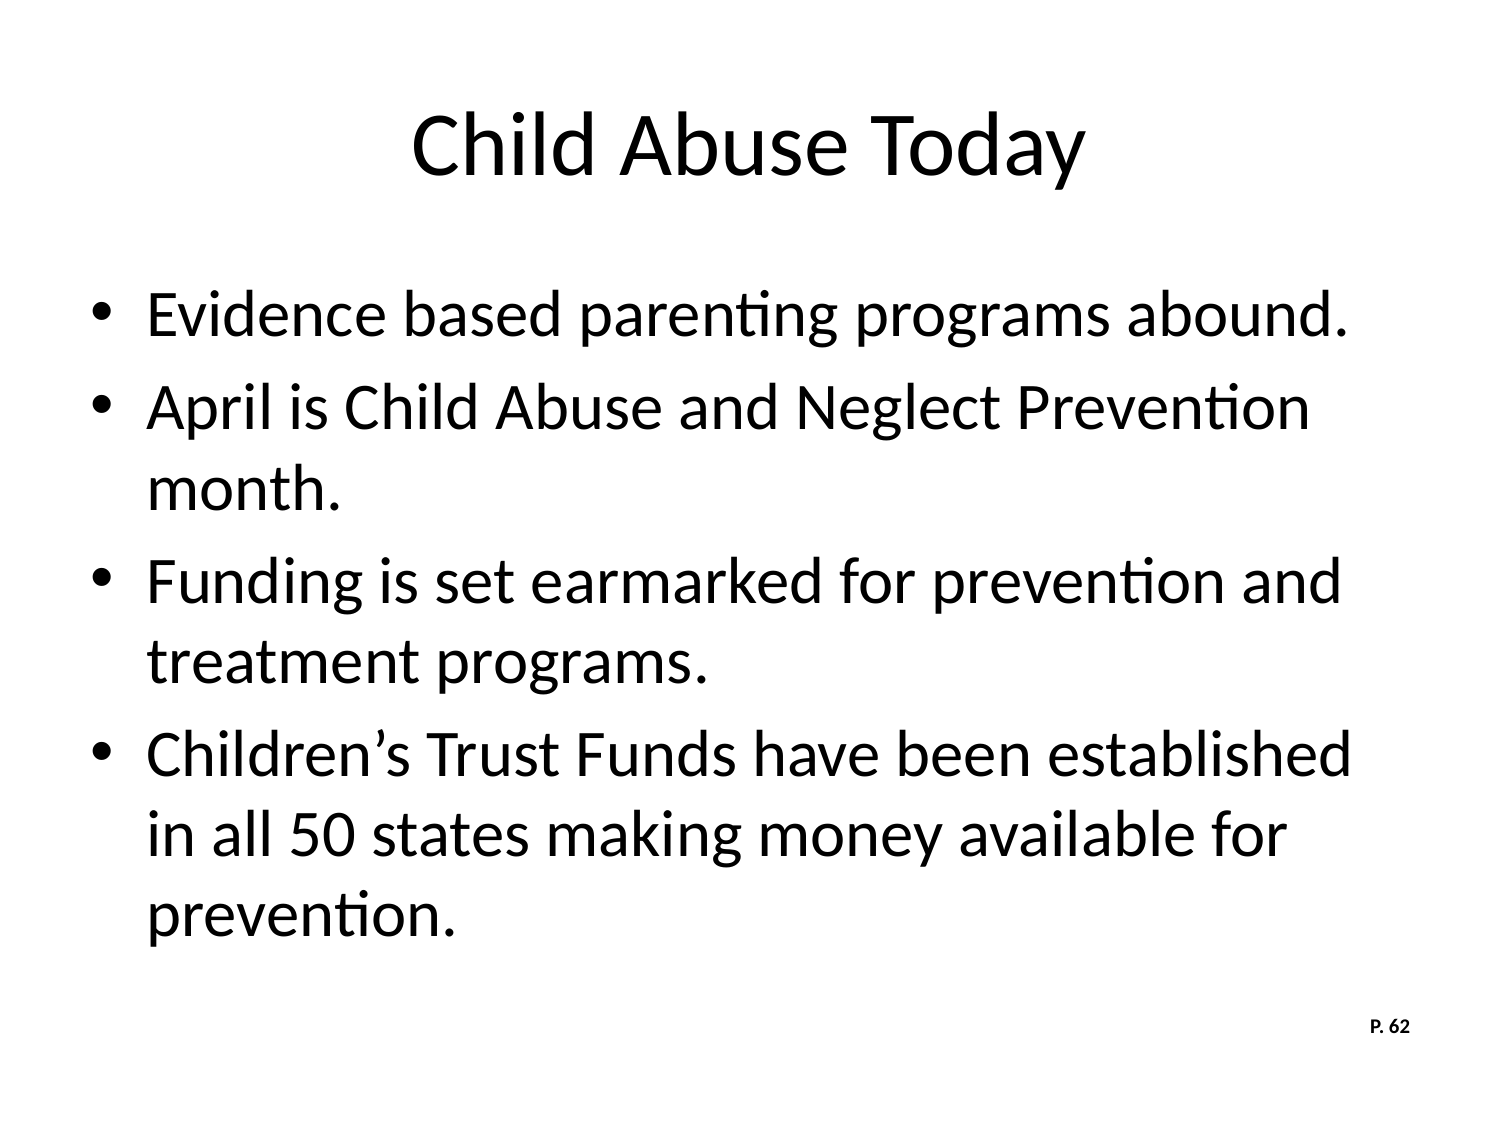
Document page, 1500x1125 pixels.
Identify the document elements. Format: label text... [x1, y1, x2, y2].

title Child Abuse Today [75, 45, 1425, 233]
list Evidence based parenting programs abound. April is Child Abuse and Neglect Prevention month. Funding is set earmarked for prevention and treatment programs. Children’s Trust Funds have been established in all 50 states making money available for prevention. P. 62 [75, 262, 1425, 1063]
